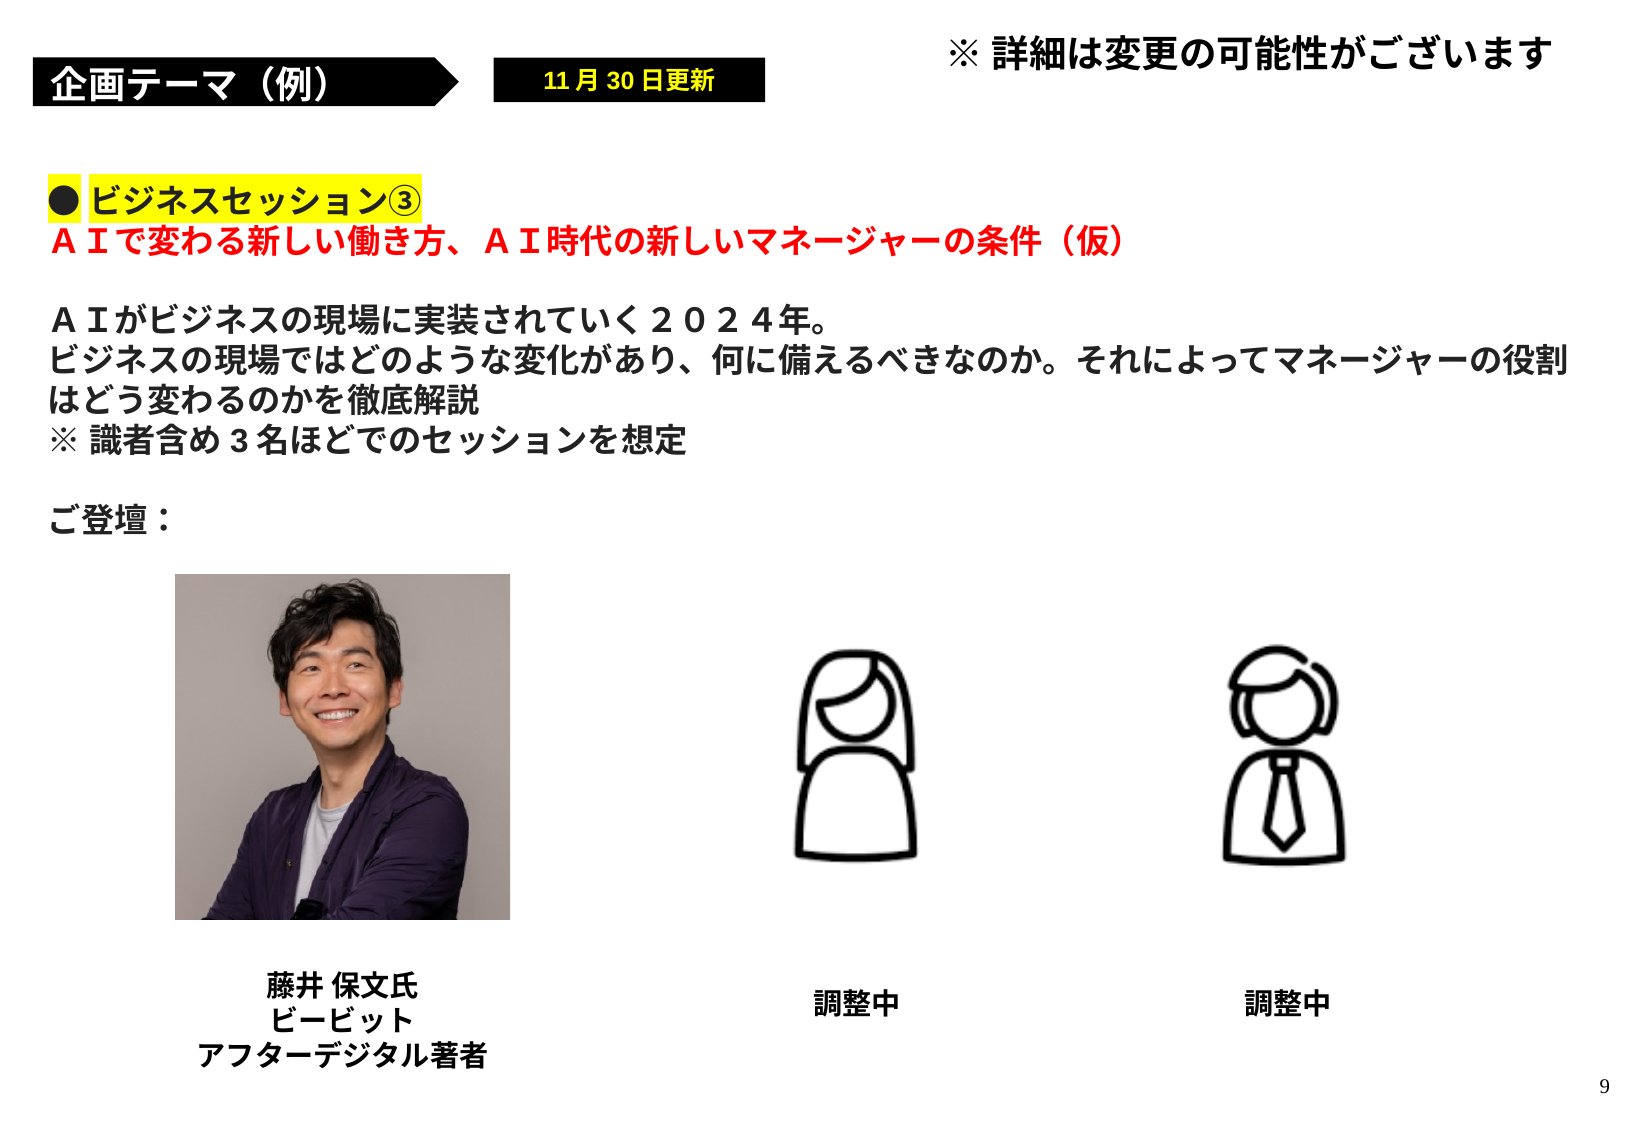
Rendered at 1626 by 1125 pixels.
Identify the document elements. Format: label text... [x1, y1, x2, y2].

text_box ●ビジネスセッション③ ＡＩで変わる新しい働き方、ＡＩ時代の新しいマネージャーの条件（仮） ＡＩがビジネスの現場に実装されていく２０２４年。 ビジネスの現場ではどのような変化があり、何に備えるべきなのか。それによってマネージャーの役割はどう変わるのかを徹底解説 ※識者含め3名ほどでのセッションを想定 ご登壇： [32, 172, 1593, 707]
text_box [31, 56, 35, 108]
text_box 調整中 [1117, 977, 1549, 1028]
text_box ※詳細は変更の可能性がございます [930, 22, 1625, 83]
picture [175, 574, 511, 920]
text_box 藤井 保文氏 ビービット アフターデジタル著者 [82, 960, 603, 1080]
picture [771, 620, 943, 889]
text_box 11月30日更新 [493, 57, 766, 103]
text_box [411, 56, 461, 108]
text_box 調整中 [603, 977, 1117, 1028]
slide_number 9 [1259, 1065, 1625, 1125]
picture [1202, 620, 1373, 889]
text_box 企画テーマ（例） [35, 53, 411, 113]
